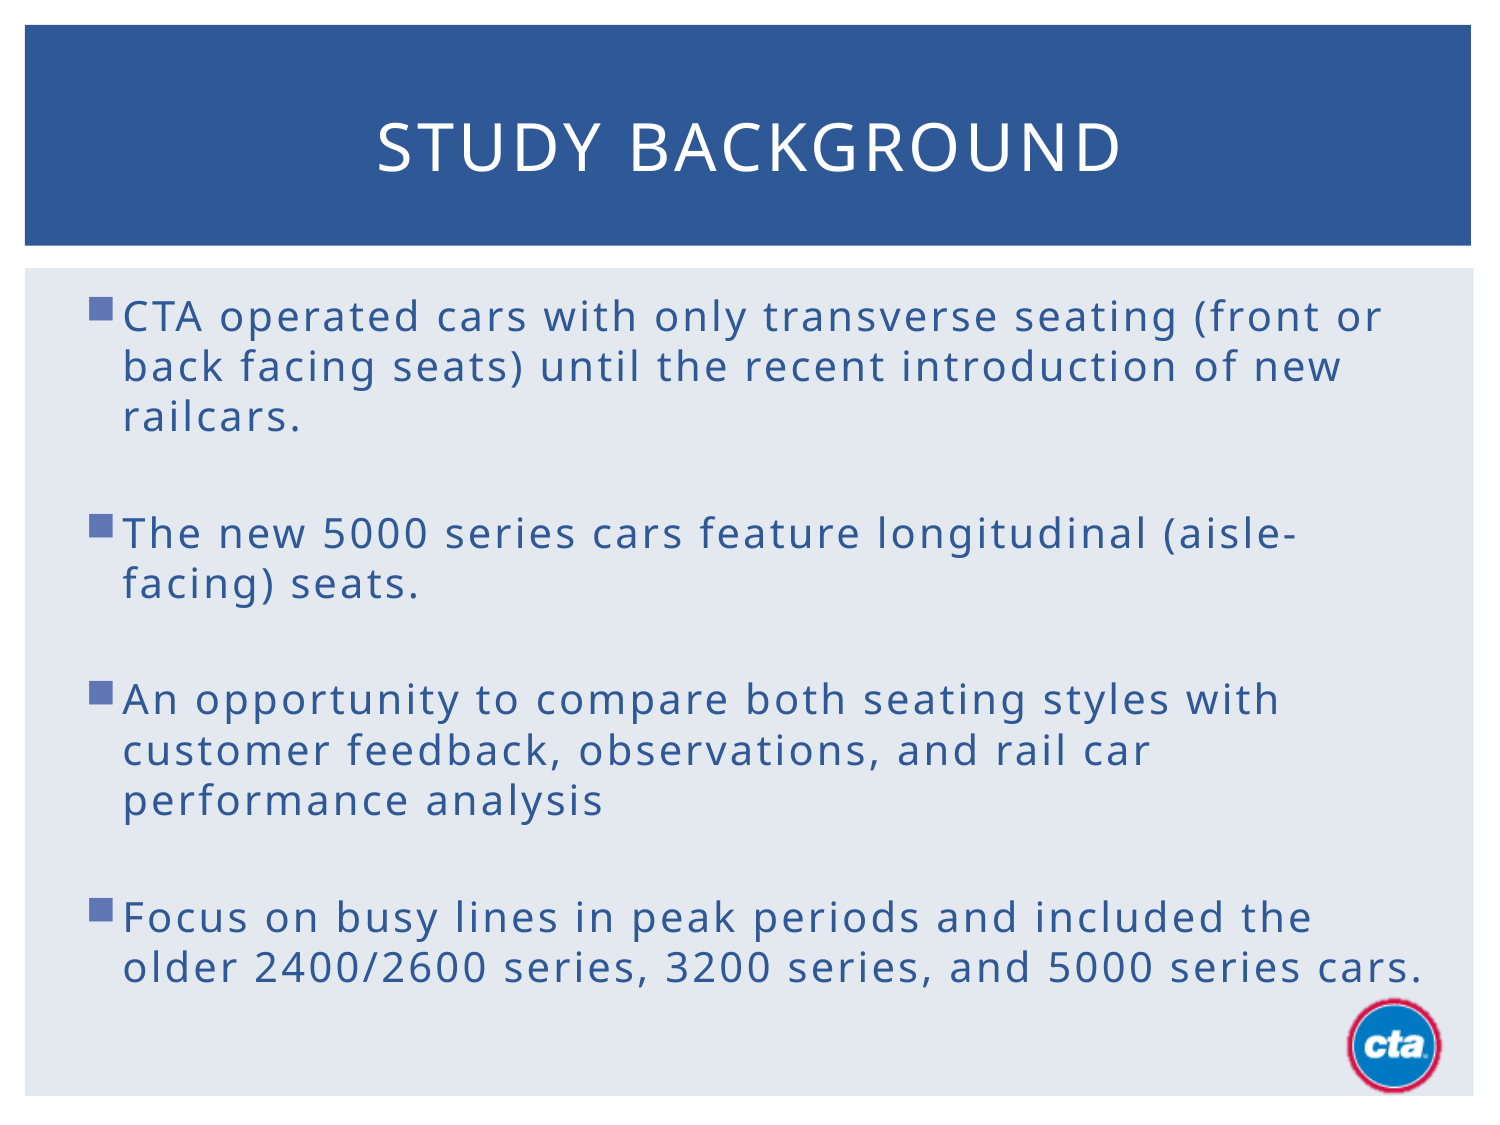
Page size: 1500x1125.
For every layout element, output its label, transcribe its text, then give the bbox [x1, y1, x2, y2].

list CTA operated cars with only transverse seating (front or back facing seats) until the recent introduction of new railcars. The new 5000 series cars feature longitudinal (aisle-facing) seats. An opportunity to compare both seating styles with customer feedback, observations, and rail car performance analysis Focus on busy lines in peak periods and included the older 2400/2600 series, 3200 series, and 5000 series cars. [62, 281, 1442, 1005]
title STUDY Background [62, 58, 1438, 232]
picture [1337, 991, 1500, 1101]
